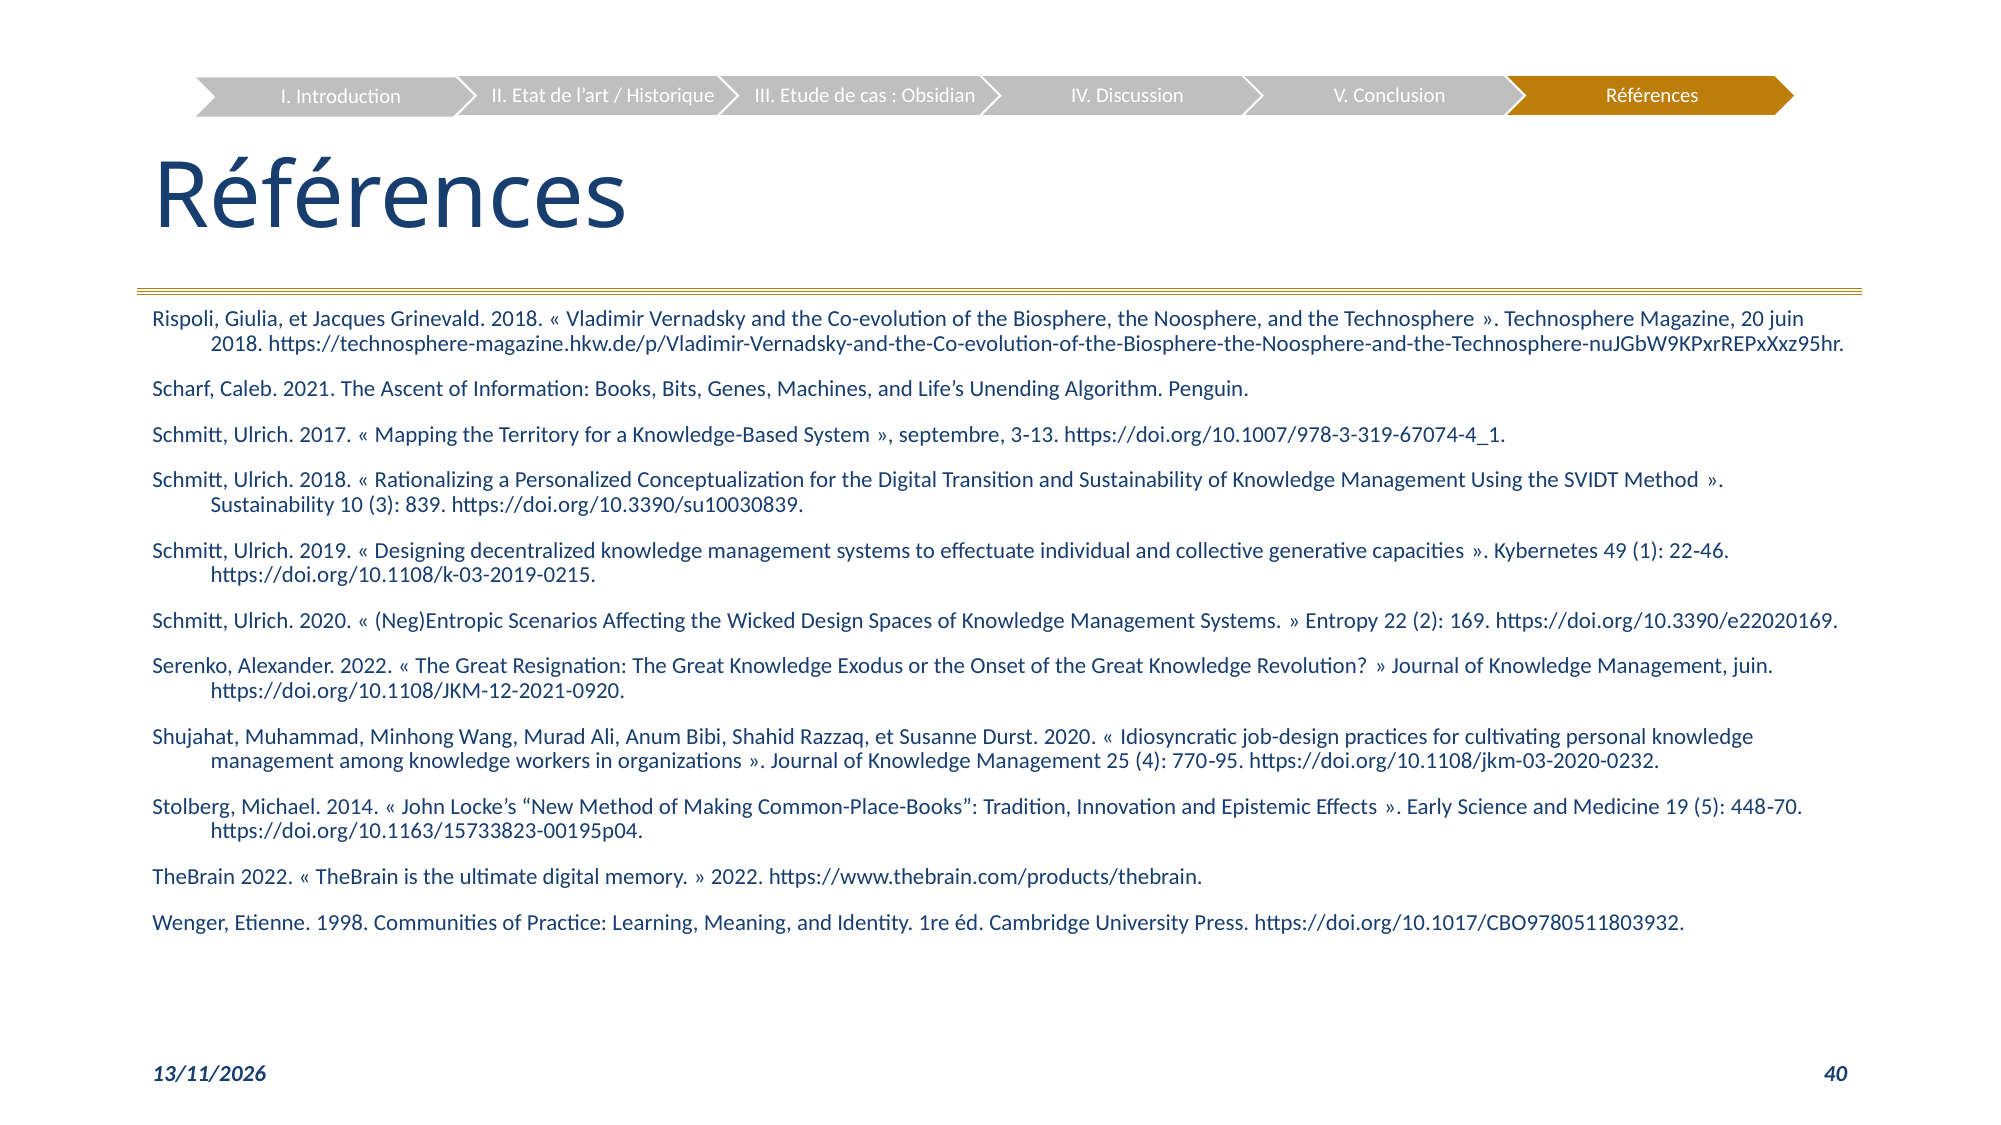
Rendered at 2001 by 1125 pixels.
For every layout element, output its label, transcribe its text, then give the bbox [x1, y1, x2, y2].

title Références [137, 111, 1890, 283]
slide_number 40 [1715, 1042, 1863, 1103]
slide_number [137, 1042, 334, 1103]
list Rispoli, Giulia, et Jacques Grinevald. 2018. « Vladimir Vernadsky and the Co-evolution of the Biosphere, the Noosphere, and the Technosphere ». Technosphere Magazine, 20 juin 2018. https://technosphere-magazine.hkw.de/p/Vladimir-Vernadsky-and-the-Co-evolution-of-the-Biosphere-the-Noosphere-and-the-Technosphere-nuJGbW9KPxrREPxXxz95hr. Scharf, Caleb. 2021. The Ascent of Information: Books, Bits, Genes, Machines, and Life’s Unending Algorithm. Penguin. Schmitt, Ulrich. 2017. « Mapping the Territory for a Knowledge-Based System », septembre, 3‑13. https://doi.org/10.1007/978-3-319-67074-4_1. Schmitt, Ulrich. 2018. « Rationalizing a Personalized Conceptualization for the Digital Transition and Sustainability of Knowledge Management Using the SVIDT Method ». Sustainability 10 (3): 839. https://doi.org/10.3390/su10030839. Schmitt, Ulrich. 2019. « Designing decentralized knowledge management systems to effectuate individual and collective generative capacities ». Kybernetes 49 (1): 22‑46. https://doi.org/10.1108/k-03-2019-0215. Schmitt, Ulrich. 2020. « (Neg)Entropic Scenarios Affecting the Wicked Design Spaces of Knowledge Management Systems. » Entropy 22 (2): 169. https://doi.org/10.3390/e22020169. Serenko, Alexander. 2022. « The Great Resignation: The Great Knowledge Exodus or the Onset of the Great Knowledge Revolution? » Journal of Knowledge Management, juin. https://doi.org/10.1108/JKM-12-2021-0920. Shujahat, Muhammad, Minhong Wang, Murad Ali, Anum Bibi, Shahid Razzaq, et Susanne Durst. 2020. « Idiosyncratic job-design practices for cultivating personal knowledge management among knowledge workers in organizations ». Journal of Knowledge Management 25 (4): 770‑95. https://doi.org/10.1108/jkm-03-2020-0232. Stolberg, Michael. 2014. « John Locke’s “New Method of Making Common-Place-Books”: Tradition, Innovation and Epistemic Effects ». Early Science and Medicine 19 (5): 448‑70. https://doi.org/10.1163/15733823-00195p04. TheBrain 2022. « TheBrain is the ultimate digital memory. » 2022. https://www.thebrain.com/products/thebrain. Wenger, Etienne. 1998. Communities of Practice: Learning, Meaning, and Identity. 1re éd. Cambridge University Press. https://doi.org/10.1017/CBO9780511803932. [137, 299, 1863, 1014]
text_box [193, 68, 1798, 139]
